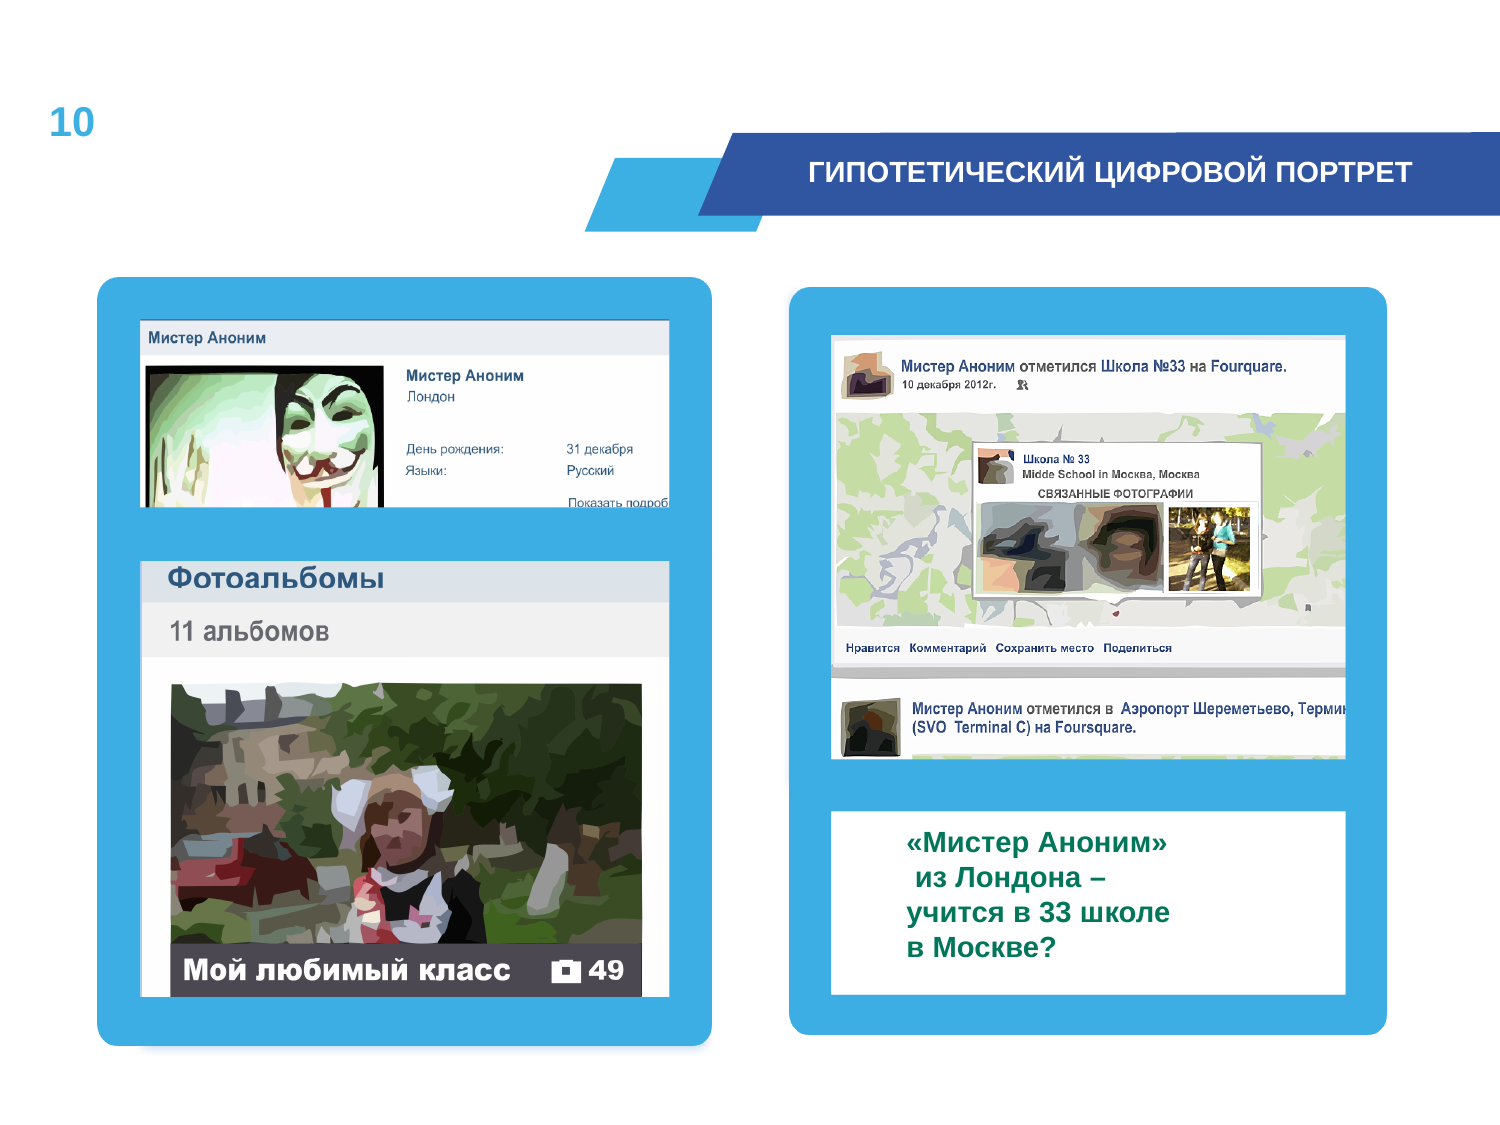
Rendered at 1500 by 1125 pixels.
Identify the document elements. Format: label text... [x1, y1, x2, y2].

picture [97, 277, 712, 1046]
text_box 10 [33, 78, 183, 161]
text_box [584, 132, 1500, 232]
picture [789, 287, 1388, 1036]
